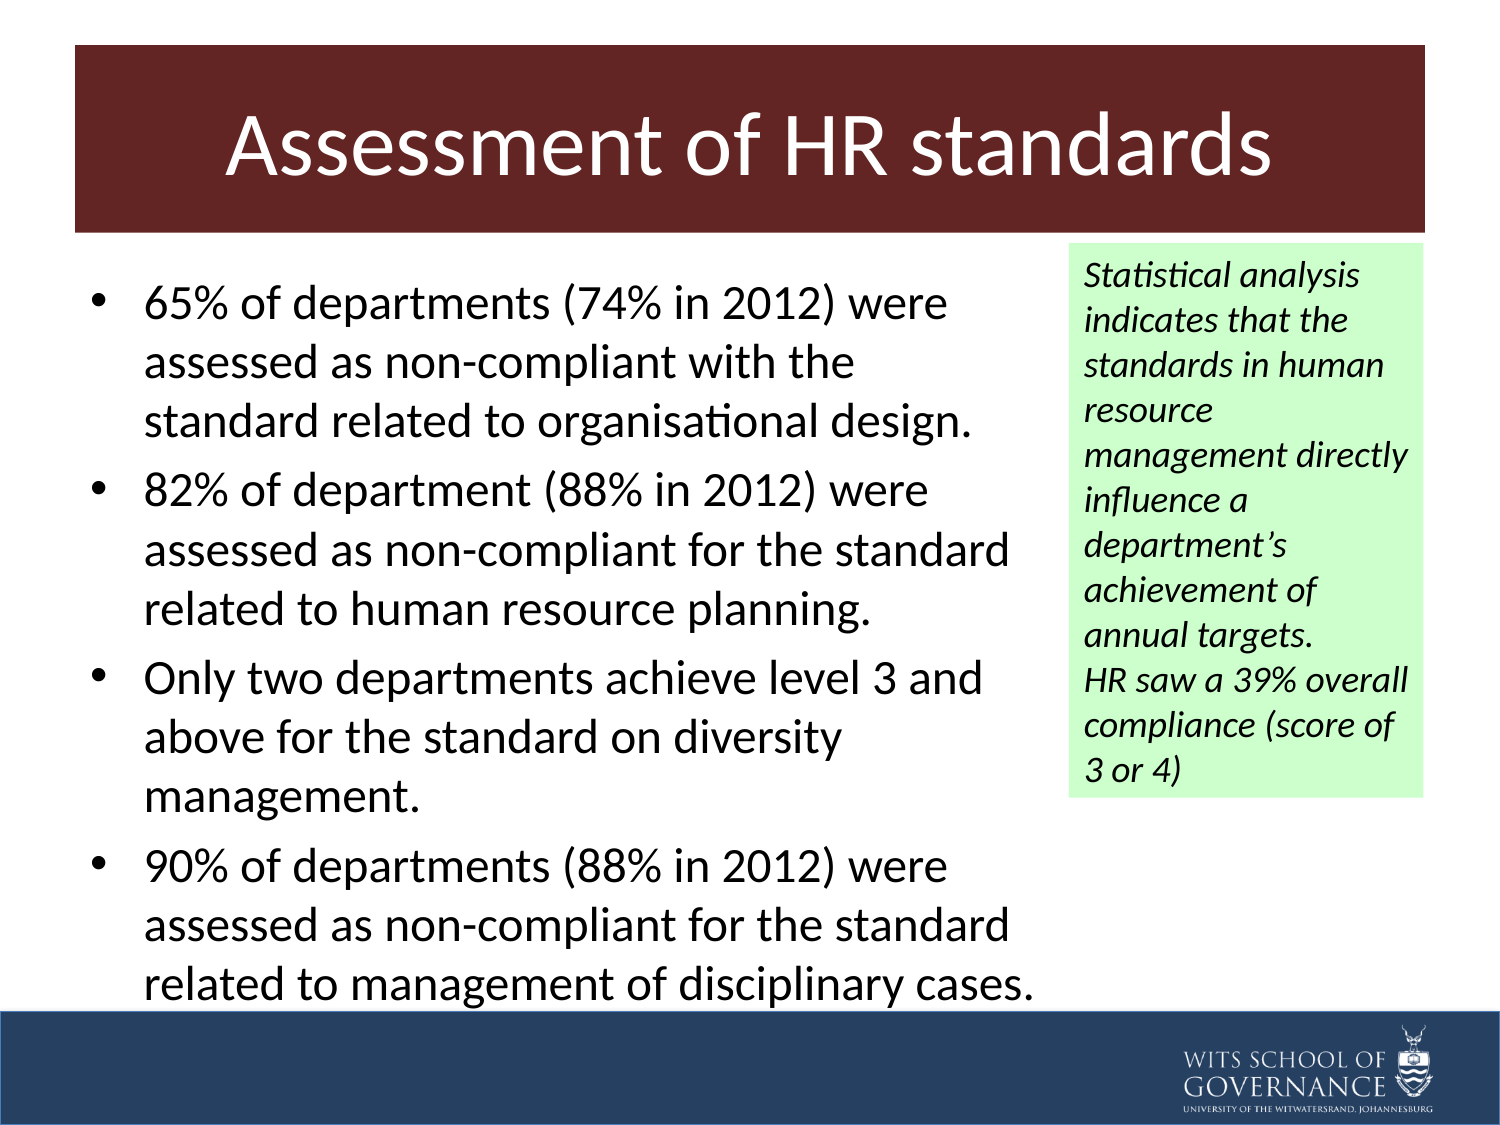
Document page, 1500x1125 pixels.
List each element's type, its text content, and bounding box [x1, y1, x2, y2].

list 65% of departments (74% in 2012) were assessed as non-compliant with the standard related to organisational design. 82% of department (88% in 2012) were assessed as non-compliant for the standard related to human resource planning. Only two departments achieve level 3 and above for the standard on diversity management. 90% of departments (88% in 2012) were assessed as non-compliant for the standard related to management of disciplinary cases. [75, 262, 1058, 1106]
picture [1163, 964, 1459, 1125]
text_box Statistical analysis indicates that the standards in human resource management directly influence a department’s achievement of annual targets. HR saw a 39% overall compliance (score of 3 or 4) [1068, 242, 1424, 798]
title Assessment of HR standards [75, 45, 1425, 233]
